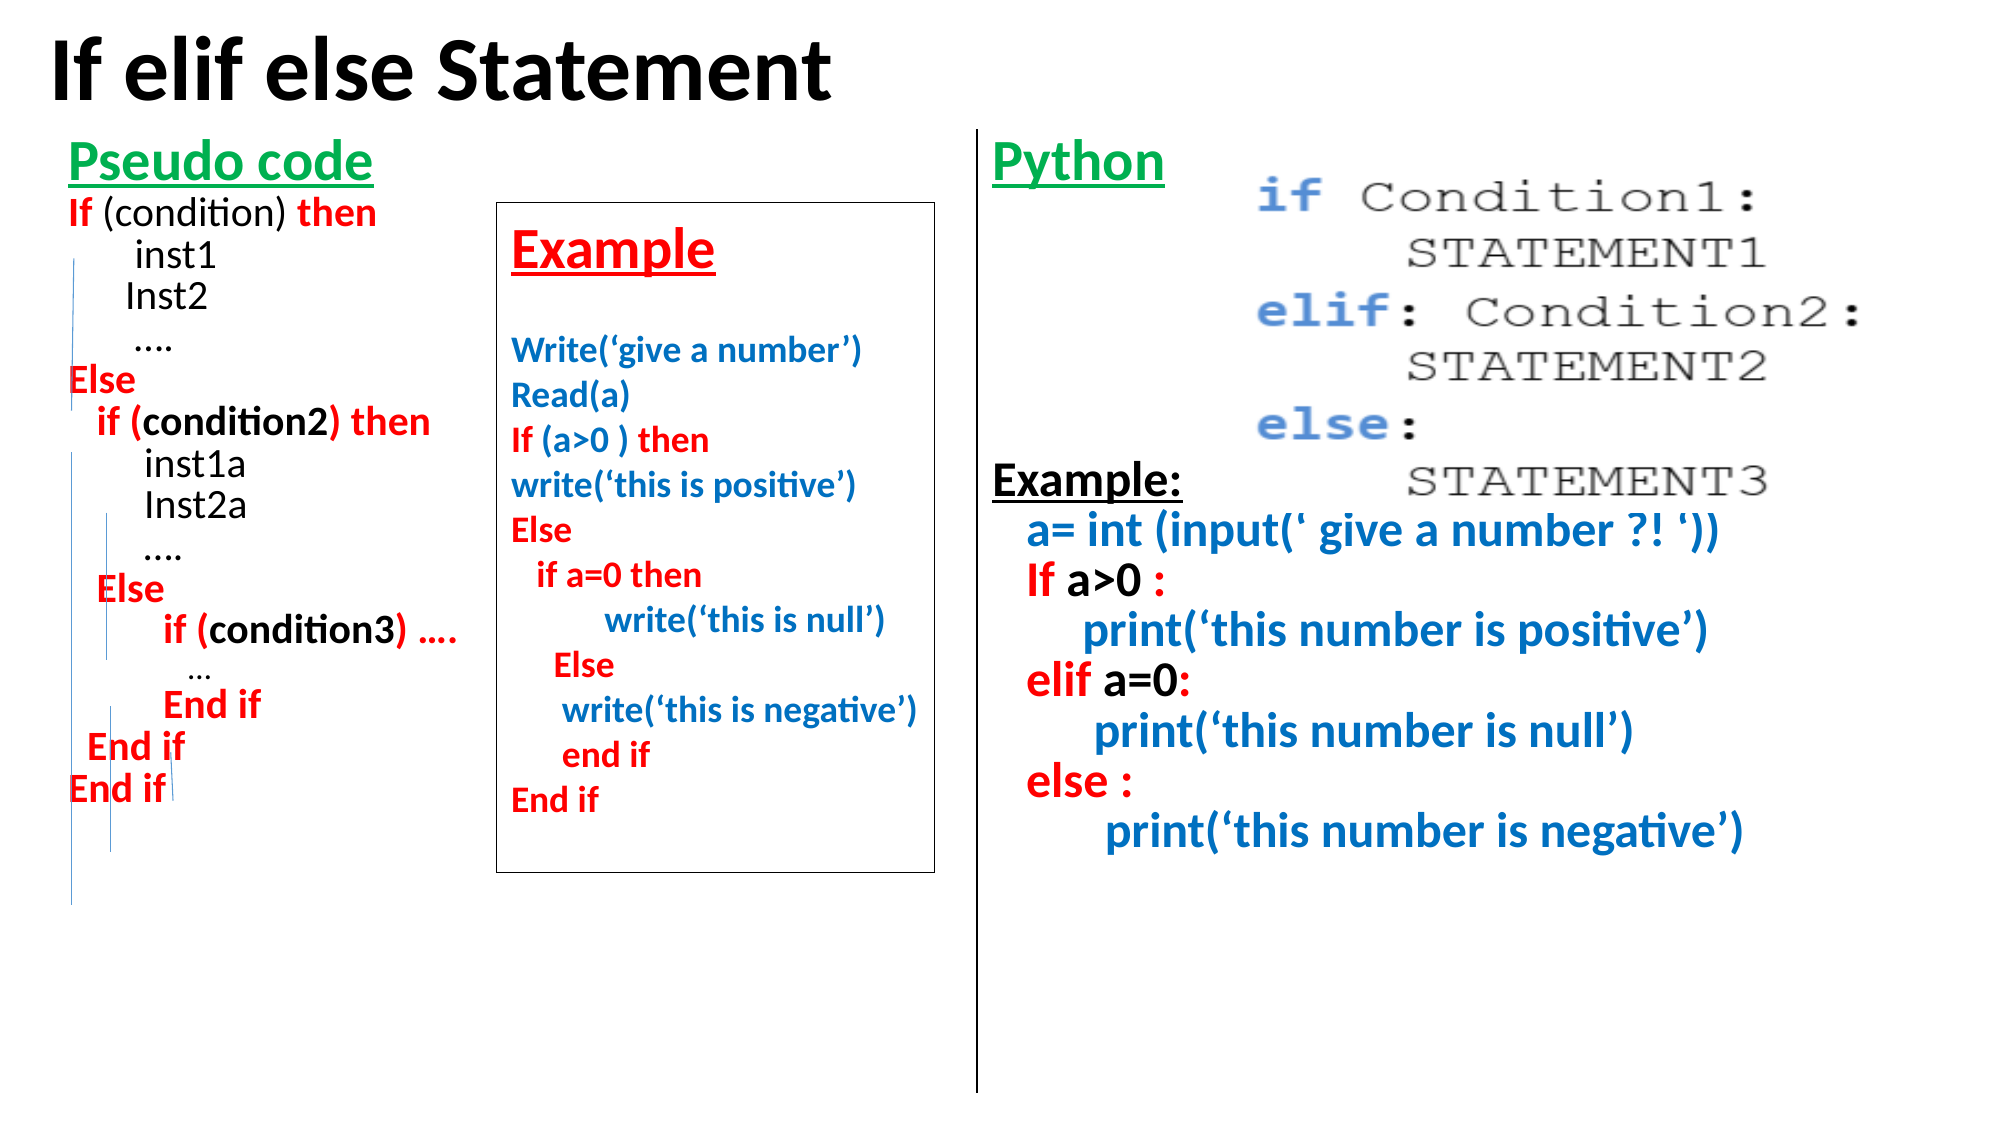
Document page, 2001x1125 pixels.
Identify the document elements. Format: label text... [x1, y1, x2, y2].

title If elif else Statement [34, 21, 1760, 130]
picture [1252, 172, 1884, 513]
text_box Example Write(‘give a number’) Read(a) If (a>0 ) then write(‘this is positive’) Else if a=0 then write(‘this is null’) Else write(‘this is negative’) end if End if [496, 202, 935, 873]
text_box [170, 752, 174, 801]
table_header Python Example: a= int (input(‘ give a number ?! ‘)) If a>0 : print(‘this number is positive’) elif a=0: print(‘this number is null’) else : print(‘this number is negative’) [978, 129, 1902, 1093]
table_header Pseudo code If (condition) then inst1 Inst2 …. Else if (condition2) then inst1a Inst2a …. Else if (condition3) …. … End if End if End if [53, 130, 976, 1093]
